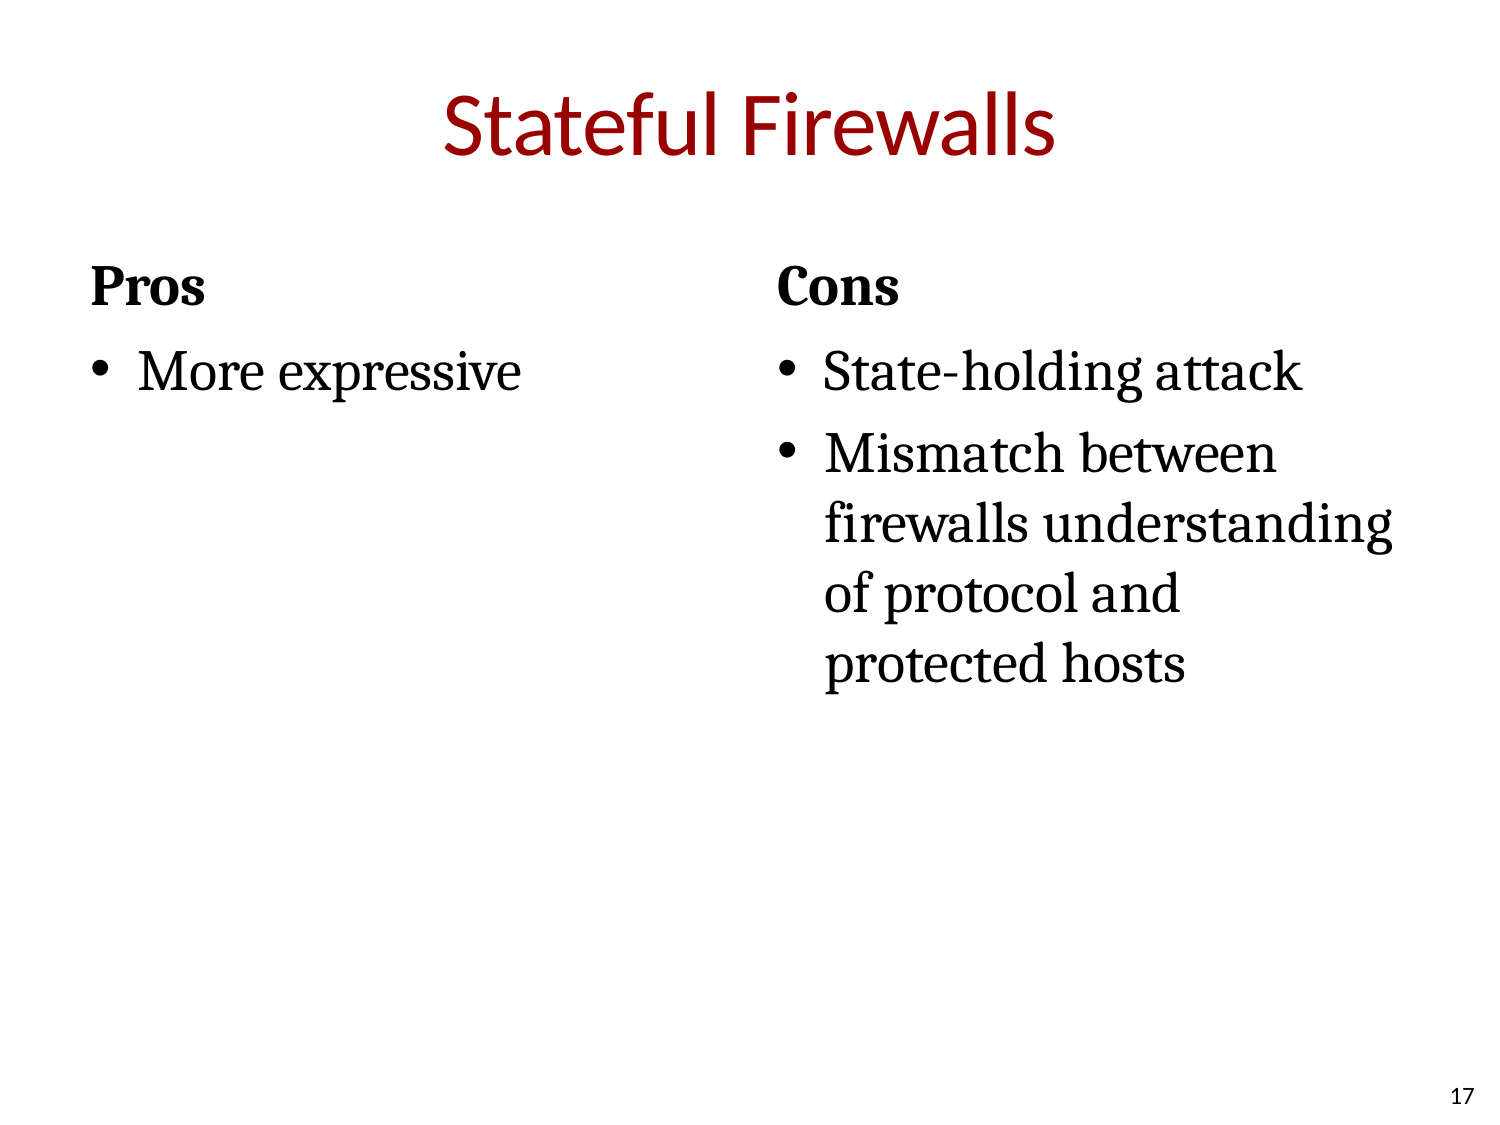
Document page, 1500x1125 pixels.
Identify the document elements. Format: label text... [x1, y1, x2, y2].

list Pros [75, 251, 738, 324]
list More expressive [75, 324, 738, 1005]
slide_number 17 [1125, 1065, 1475, 1125]
list State-holding attack Mismatch between firewalls understanding of protocol and protected hosts [761, 324, 1425, 1005]
list Cons [761, 251, 1425, 324]
title Stateful Firewalls [75, 24, 1425, 213]
